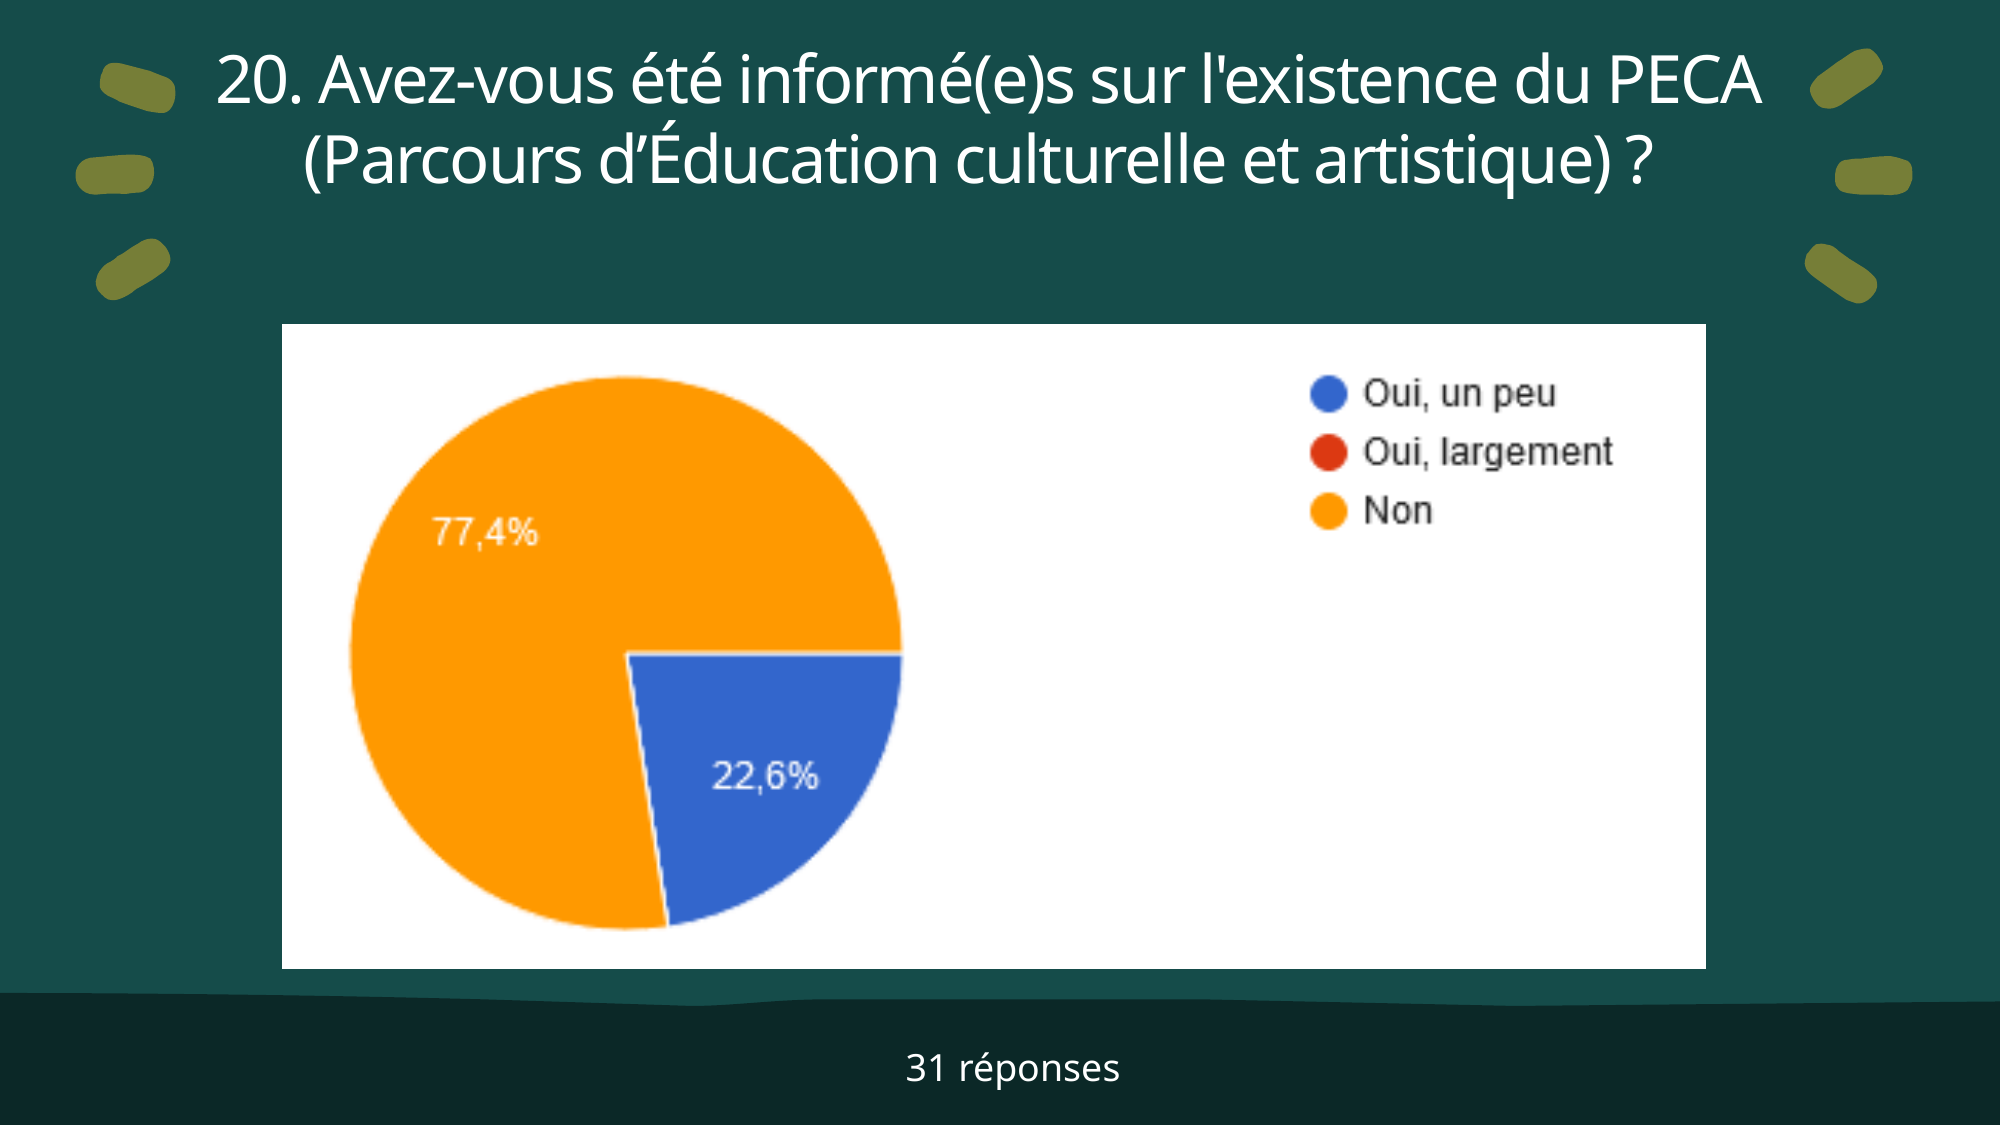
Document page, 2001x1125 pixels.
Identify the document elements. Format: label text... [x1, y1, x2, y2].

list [282, 324, 1706, 969]
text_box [1808, 44, 1913, 308]
text_box [0, 992, 2000, 1125]
text_box [0, 0, 2000, 1005]
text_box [63, 66, 177, 305]
text_box 31 réponses [890, 1036, 1570, 1097]
title 20. Avez-vous été informé(e)s sur l'existence du PECA (Parcours d’Éducation culturelle et artistique) ? [197, 36, 1779, 118]
